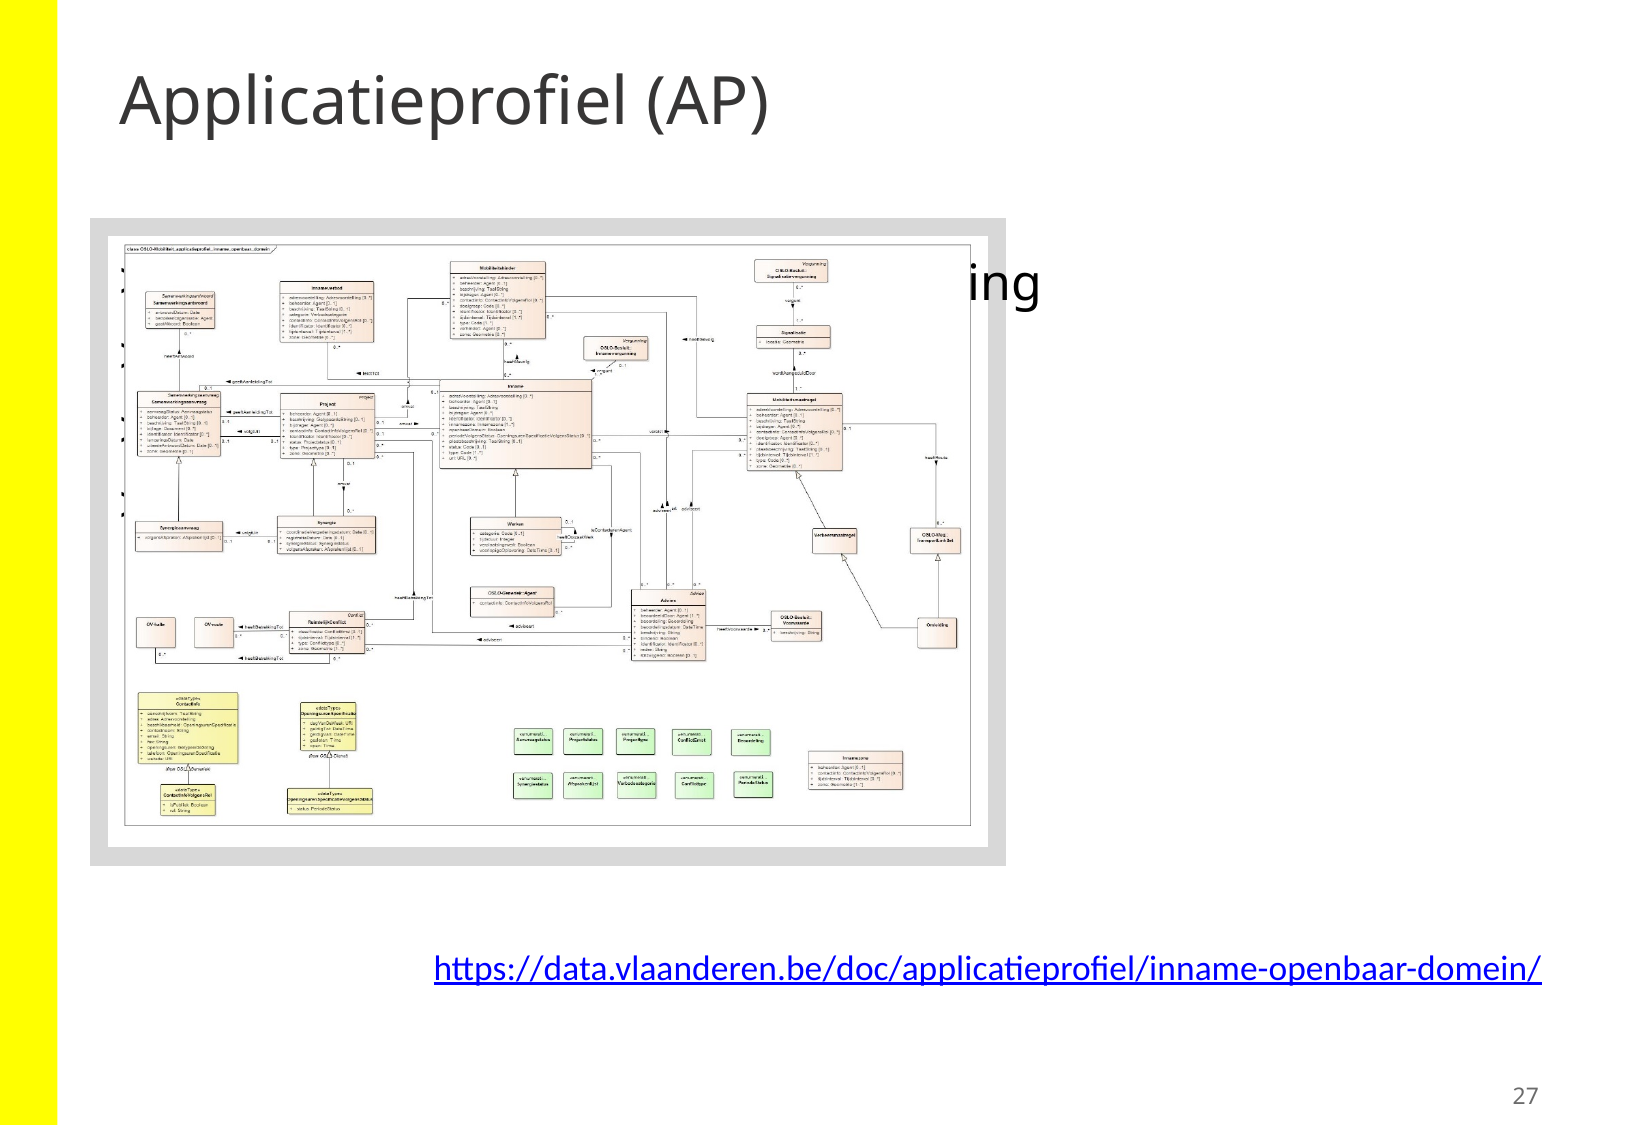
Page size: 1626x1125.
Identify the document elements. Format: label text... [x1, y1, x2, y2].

text_box [98, 227, 997, 857]
picture [124, 243, 971, 826]
text_box https://data.vlaanderen.be/doc/applicatieprofiel/inname-openbaar-domein/ [418, 937, 1625, 995]
list Selectie van termen met beschrijving Kardinaliteiten Te gebruiken conceptlijsten <> interne database [111, 242, 1514, 1063]
slide_number 27 [1503, 1075, 1548, 1119]
title Applicatieprofiel (AP) [111, 59, 1514, 222]
